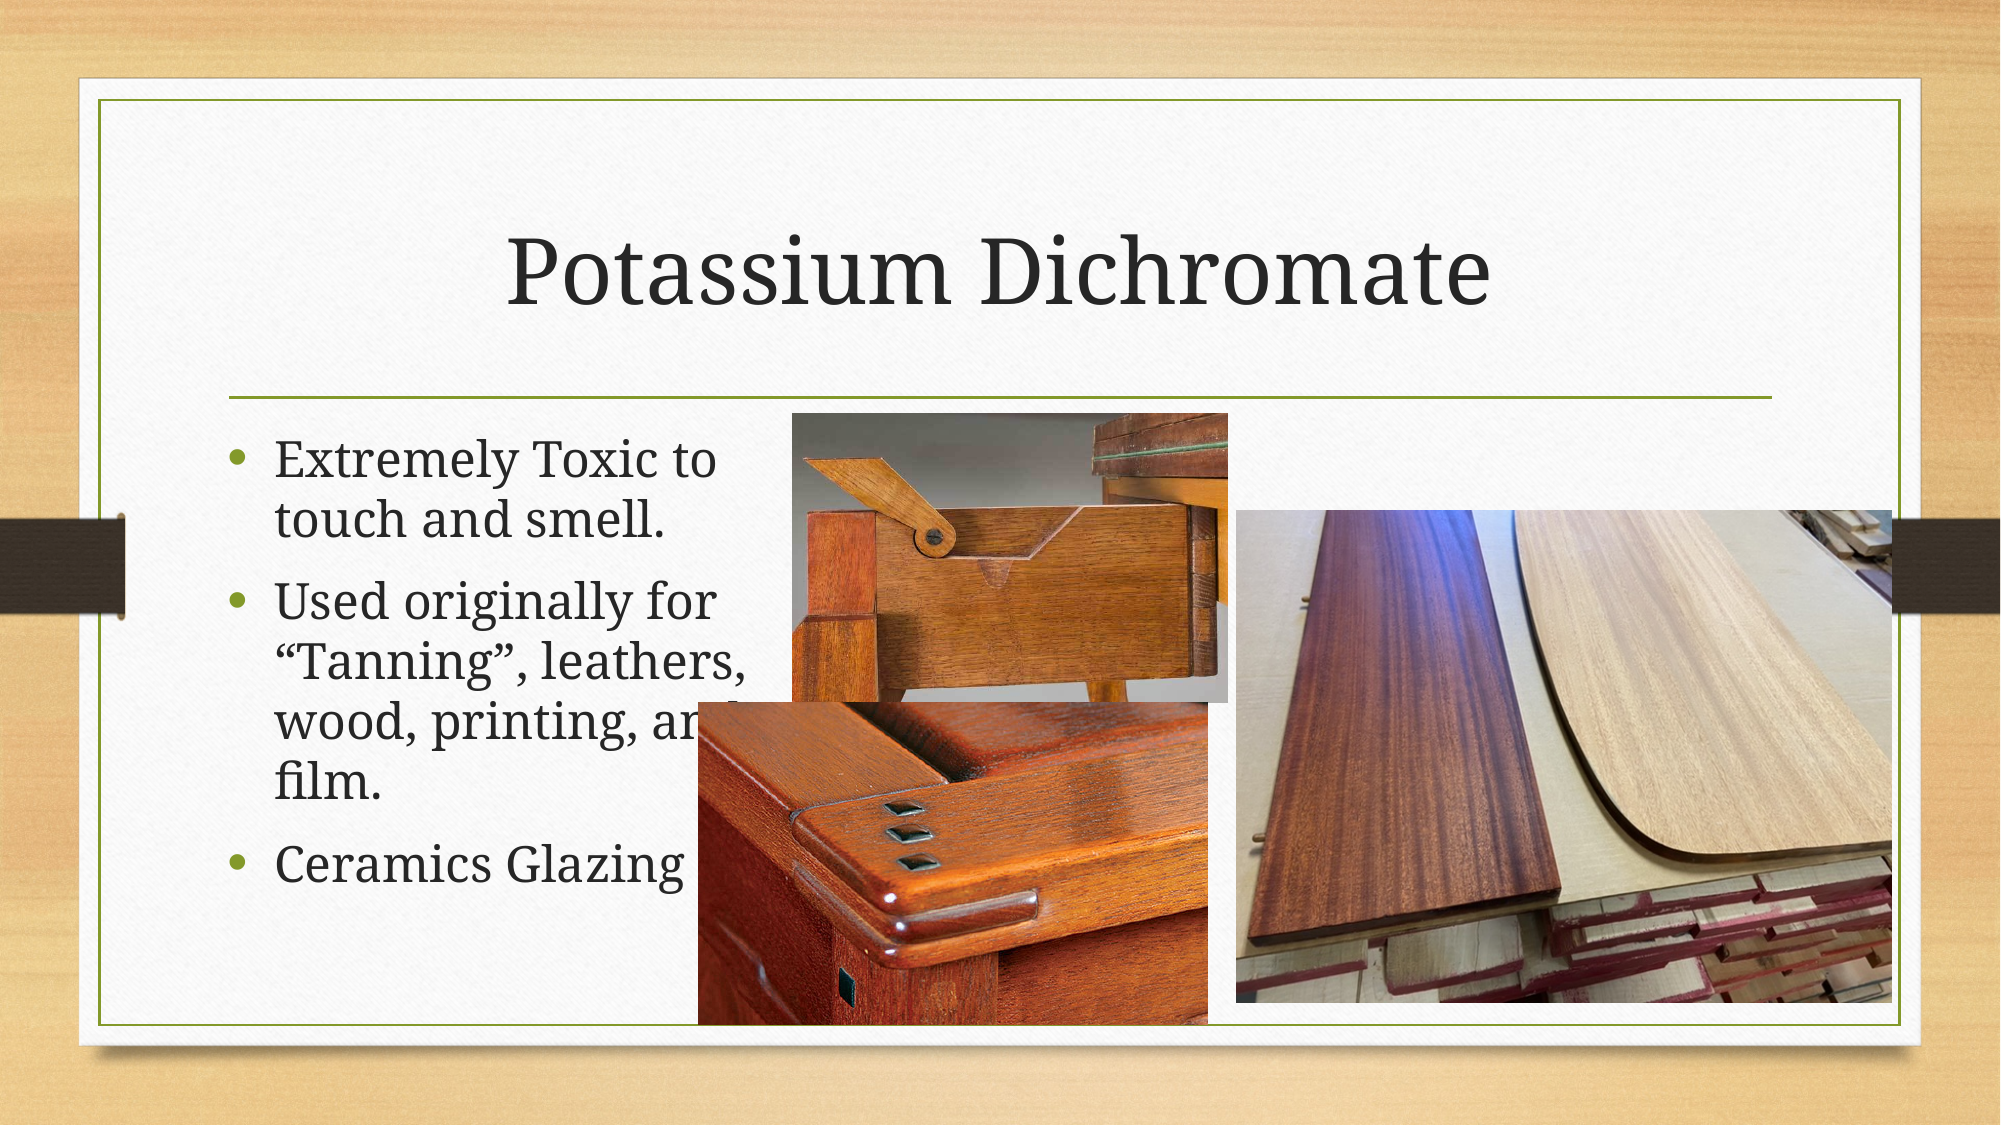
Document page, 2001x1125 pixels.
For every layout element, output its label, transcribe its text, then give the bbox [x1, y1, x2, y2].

picture [0, 0, 2001, 1125]
list Extremely Toxic to touch and smell. Used originally for “Tanning”, leathers, wood, printing, and film. Ceramics Glazing [212, 419, 792, 964]
title Potassium Dichromate [212, 161, 1788, 375]
